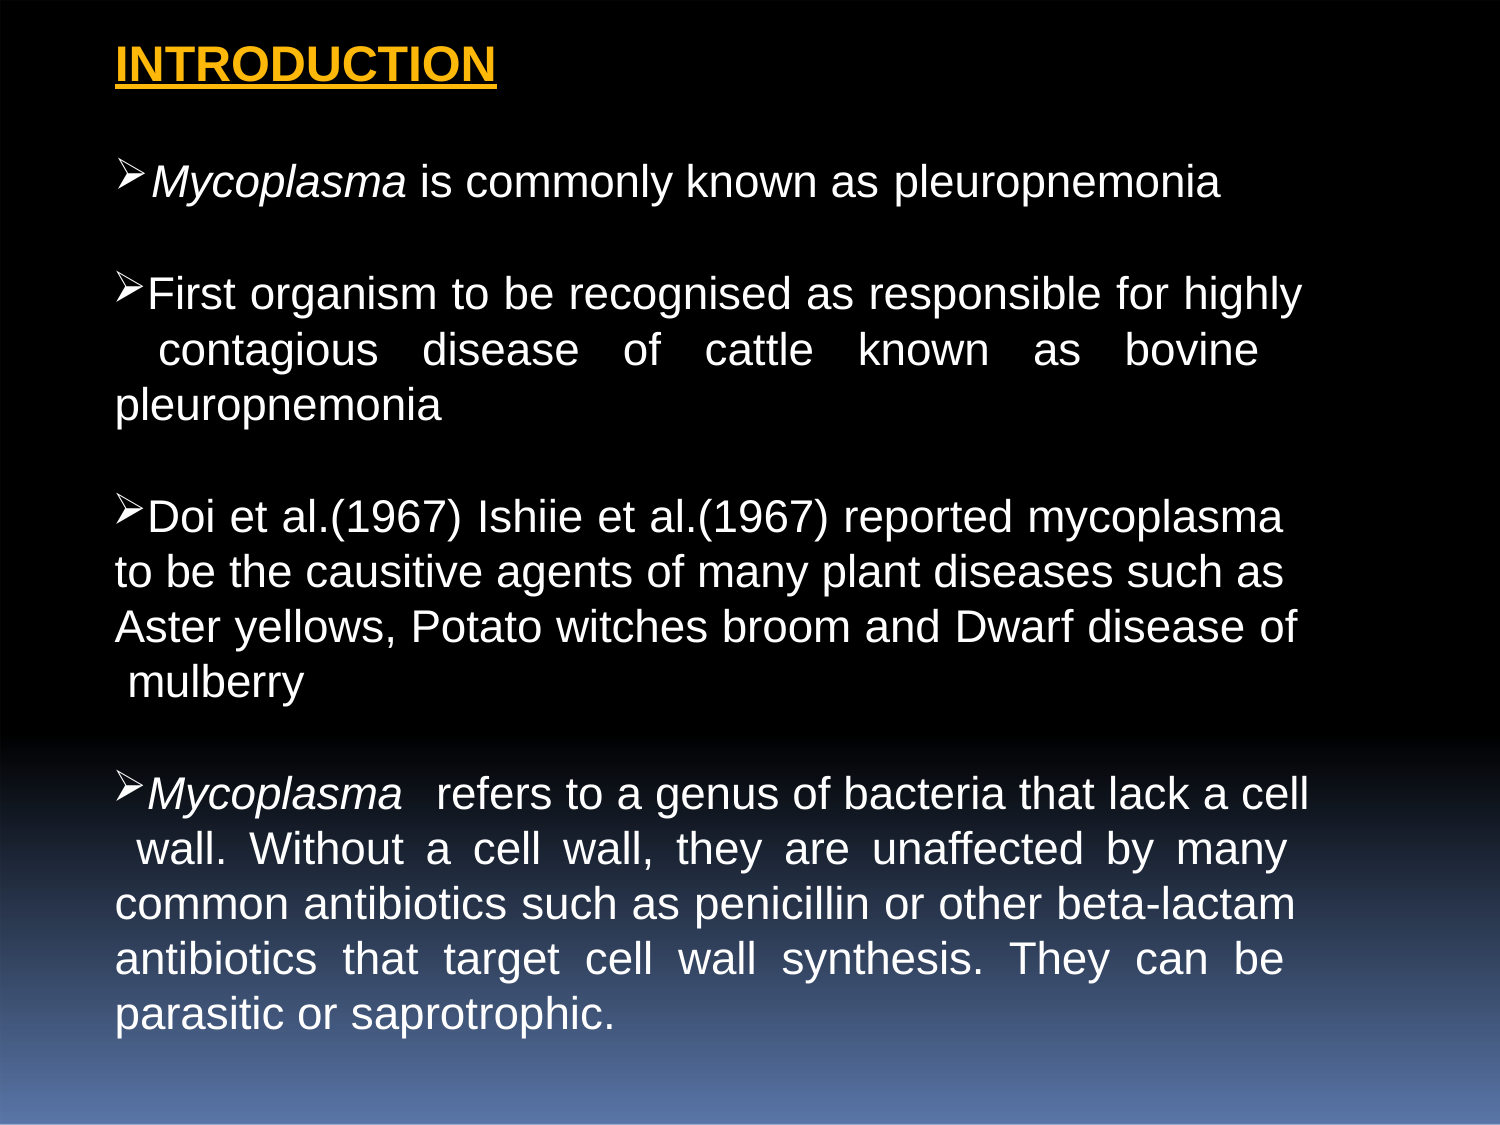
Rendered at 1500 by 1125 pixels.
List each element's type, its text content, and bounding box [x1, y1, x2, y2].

text_box Mycoplasma is commonly known as pleuropnemonia First organism to be recognised as responsible for highly contagious disease of cattle known as bovine pleuropnemonia Doi et al.(1967) Ishiie et al.(1967) reported mycoplasma to be the causitive agents of many plant diseases such as Aster yellows, Potato witches broom and Dwarf disease of mulberry Mycoplasma refers to a genus of bacteria that lack a cell wall. Without a cell wall, they are unaffected by many common antibiotics such as penicillin or other beta-lactam antibiotics that target cell wall synthesis. They can be parasitic or saprotrophic. [112, 149, 1311, 1039]
picture [0, 0, 1500, 1125]
title INTRODUCTION [112, 29, 501, 149]
